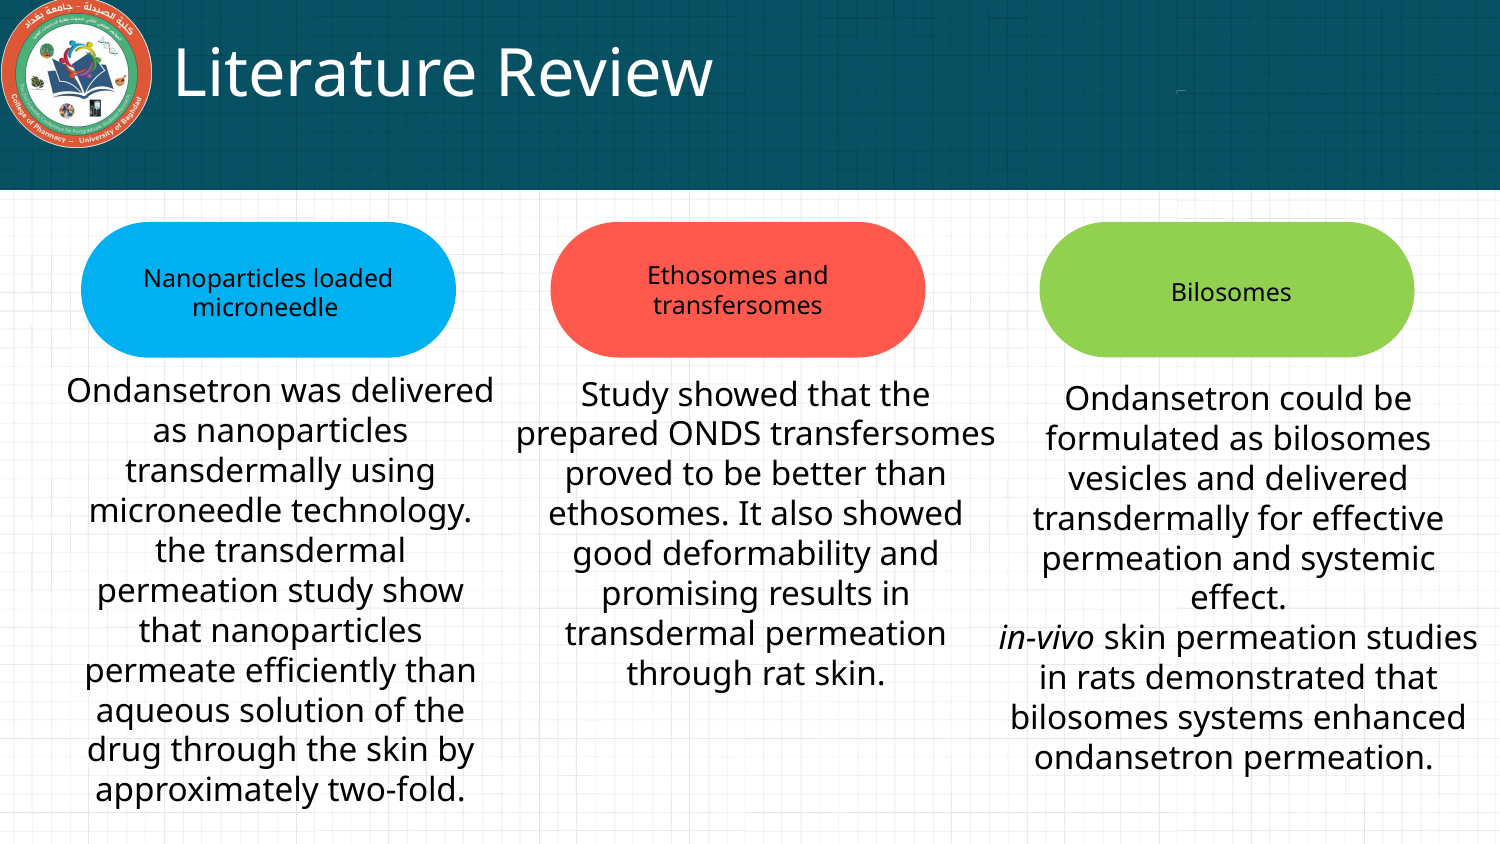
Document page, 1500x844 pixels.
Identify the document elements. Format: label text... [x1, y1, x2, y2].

picture [0, 191, 1500, 844]
subtitle Ondansetron could be formulated as bilosomes vesicles and delivered transdermally for effective permeation and systemic effect. in-vivo skin permeation studies in rats demonstrated that bilosomes systems enhanced ondansetron permeation. [1014, 362, 1500, 783]
text_box [1039, 221, 1415, 358]
subtitle Study showed that the prepared ONDS transfersomes proved to be better than ethosomes. It also showed good deformability and promising results in transdermal permeation through rat skin. [498, 357, 1014, 839]
title Literature Review [157, 14, 841, 150]
text_box [550, 221, 926, 357]
text_box [81, 221, 457, 358]
picture [2, 0, 151, 147]
subtitle Bilosomes [1078, 259, 1385, 325]
subtitle Nanoparticles loaded microneedle [115, 259, 422, 325]
subtitle Ethosomes and transfersomes [585, 257, 891, 322]
text_box Ondansetron was delivered as nanoparticles transdermally using microneedle technology. the transdermal permeation study show that nanoparticles permeate efficiently than aqueous solution of the drug through the skin by approximately two-fold. [49, 361, 512, 816]
